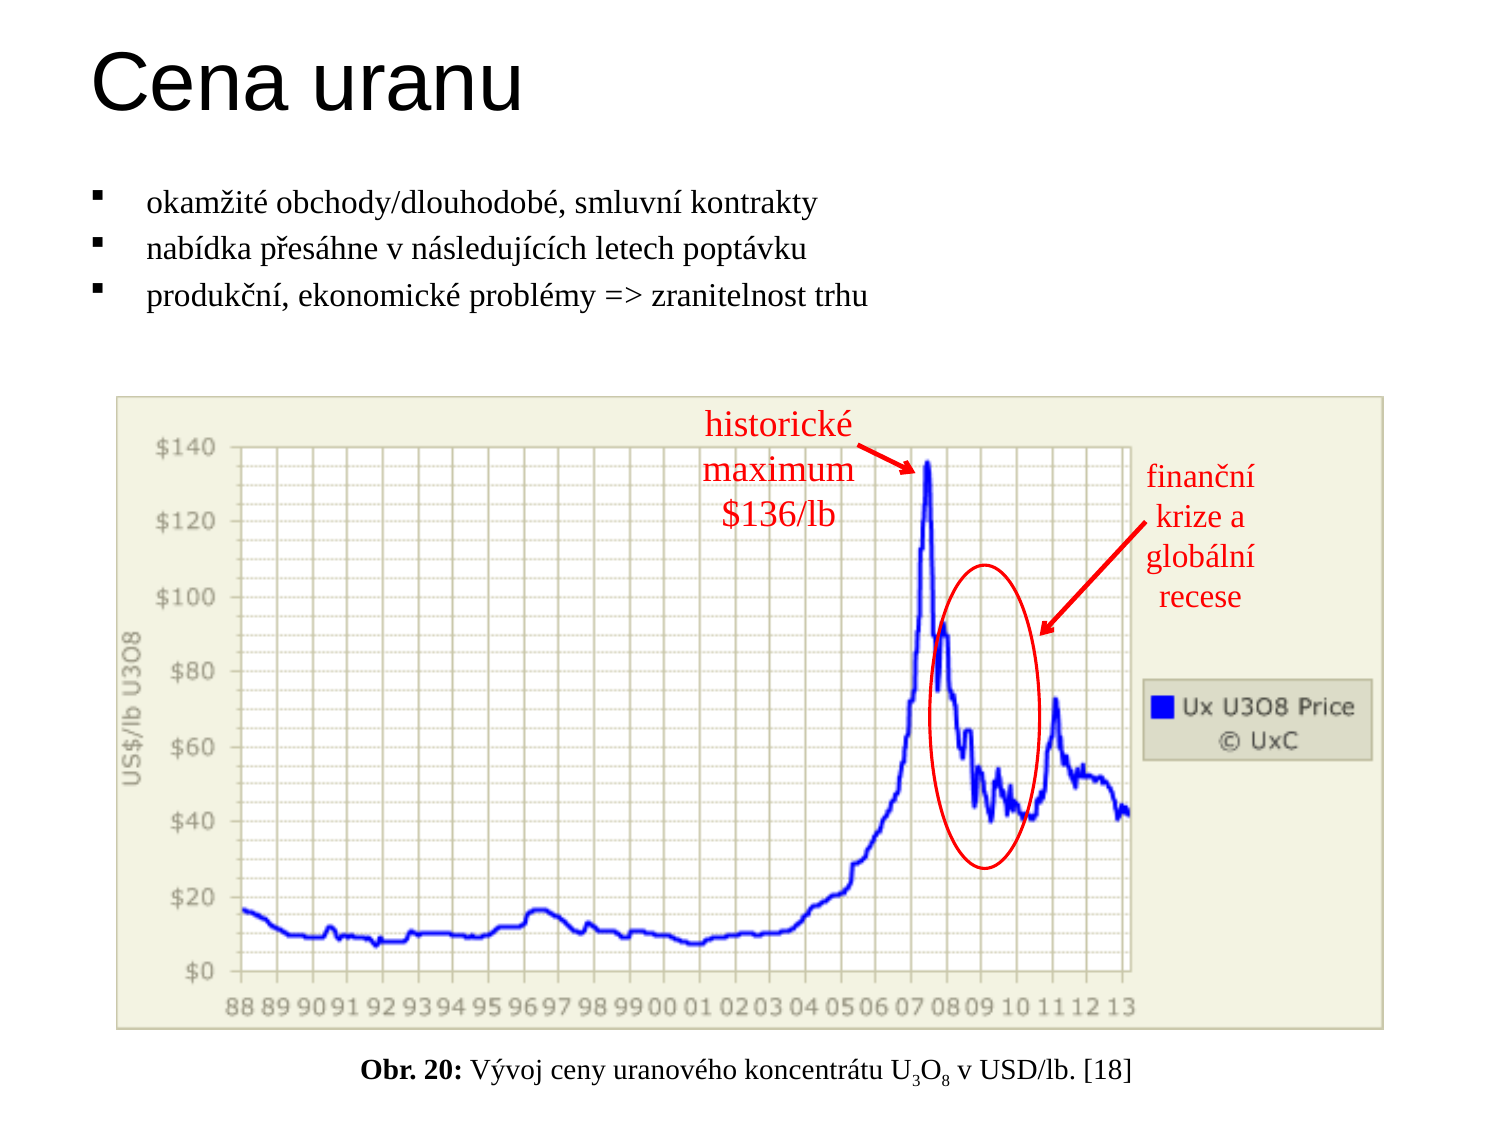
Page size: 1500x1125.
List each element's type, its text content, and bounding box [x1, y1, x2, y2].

picture [116, 396, 1384, 1030]
text_box Obr. 20: Vývoj ceny uranového koncentrátu U3O8 v USD/lb. [18] [116, 1042, 1383, 1098]
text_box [857, 444, 916, 474]
list okamžité obchody/dlouhodobé, smluvní kontrakty nabídka přesáhne v následujících letech poptávku produkční, ekonomické problémy => zranitelnost trhu [75, 172, 1425, 1043]
title Cena uranu [75, 0, 1425, 154]
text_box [1039, 521, 1147, 637]
